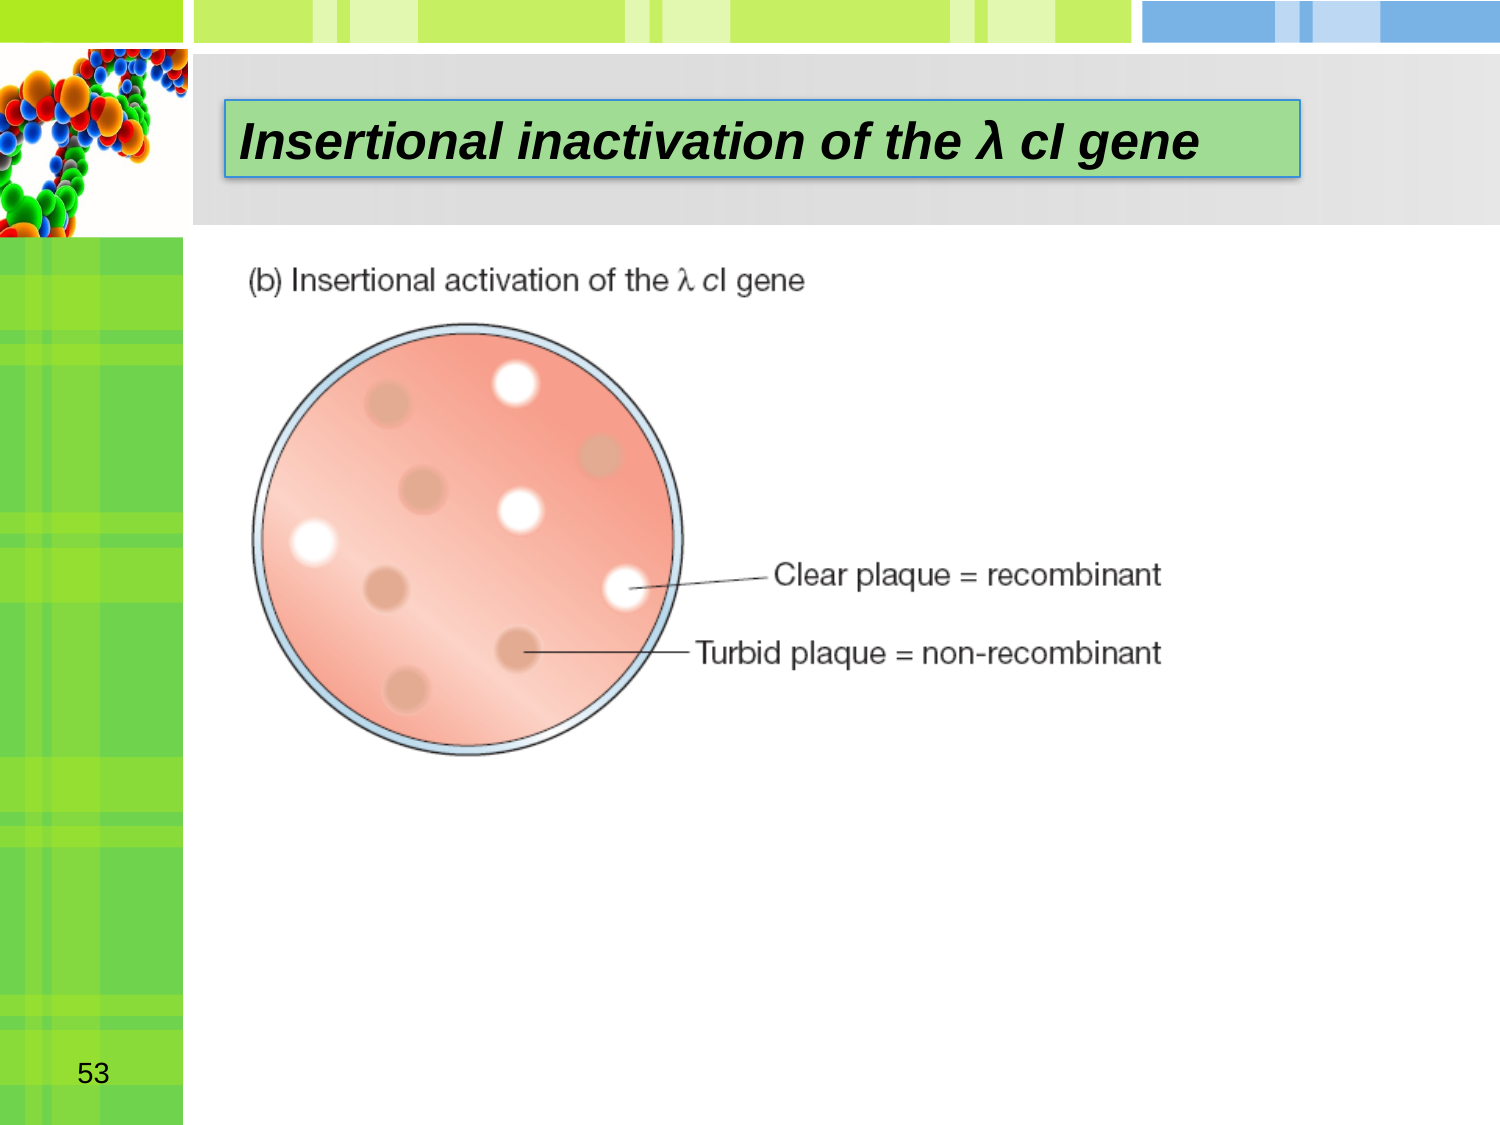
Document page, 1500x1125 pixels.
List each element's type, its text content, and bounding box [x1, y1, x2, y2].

slide_number 53 [49, 1046, 126, 1125]
picture [224, 249, 1180, 777]
picture [0, 49, 188, 238]
text_box Insertional inactivation of the λ cI gene [224, 99, 1301, 178]
